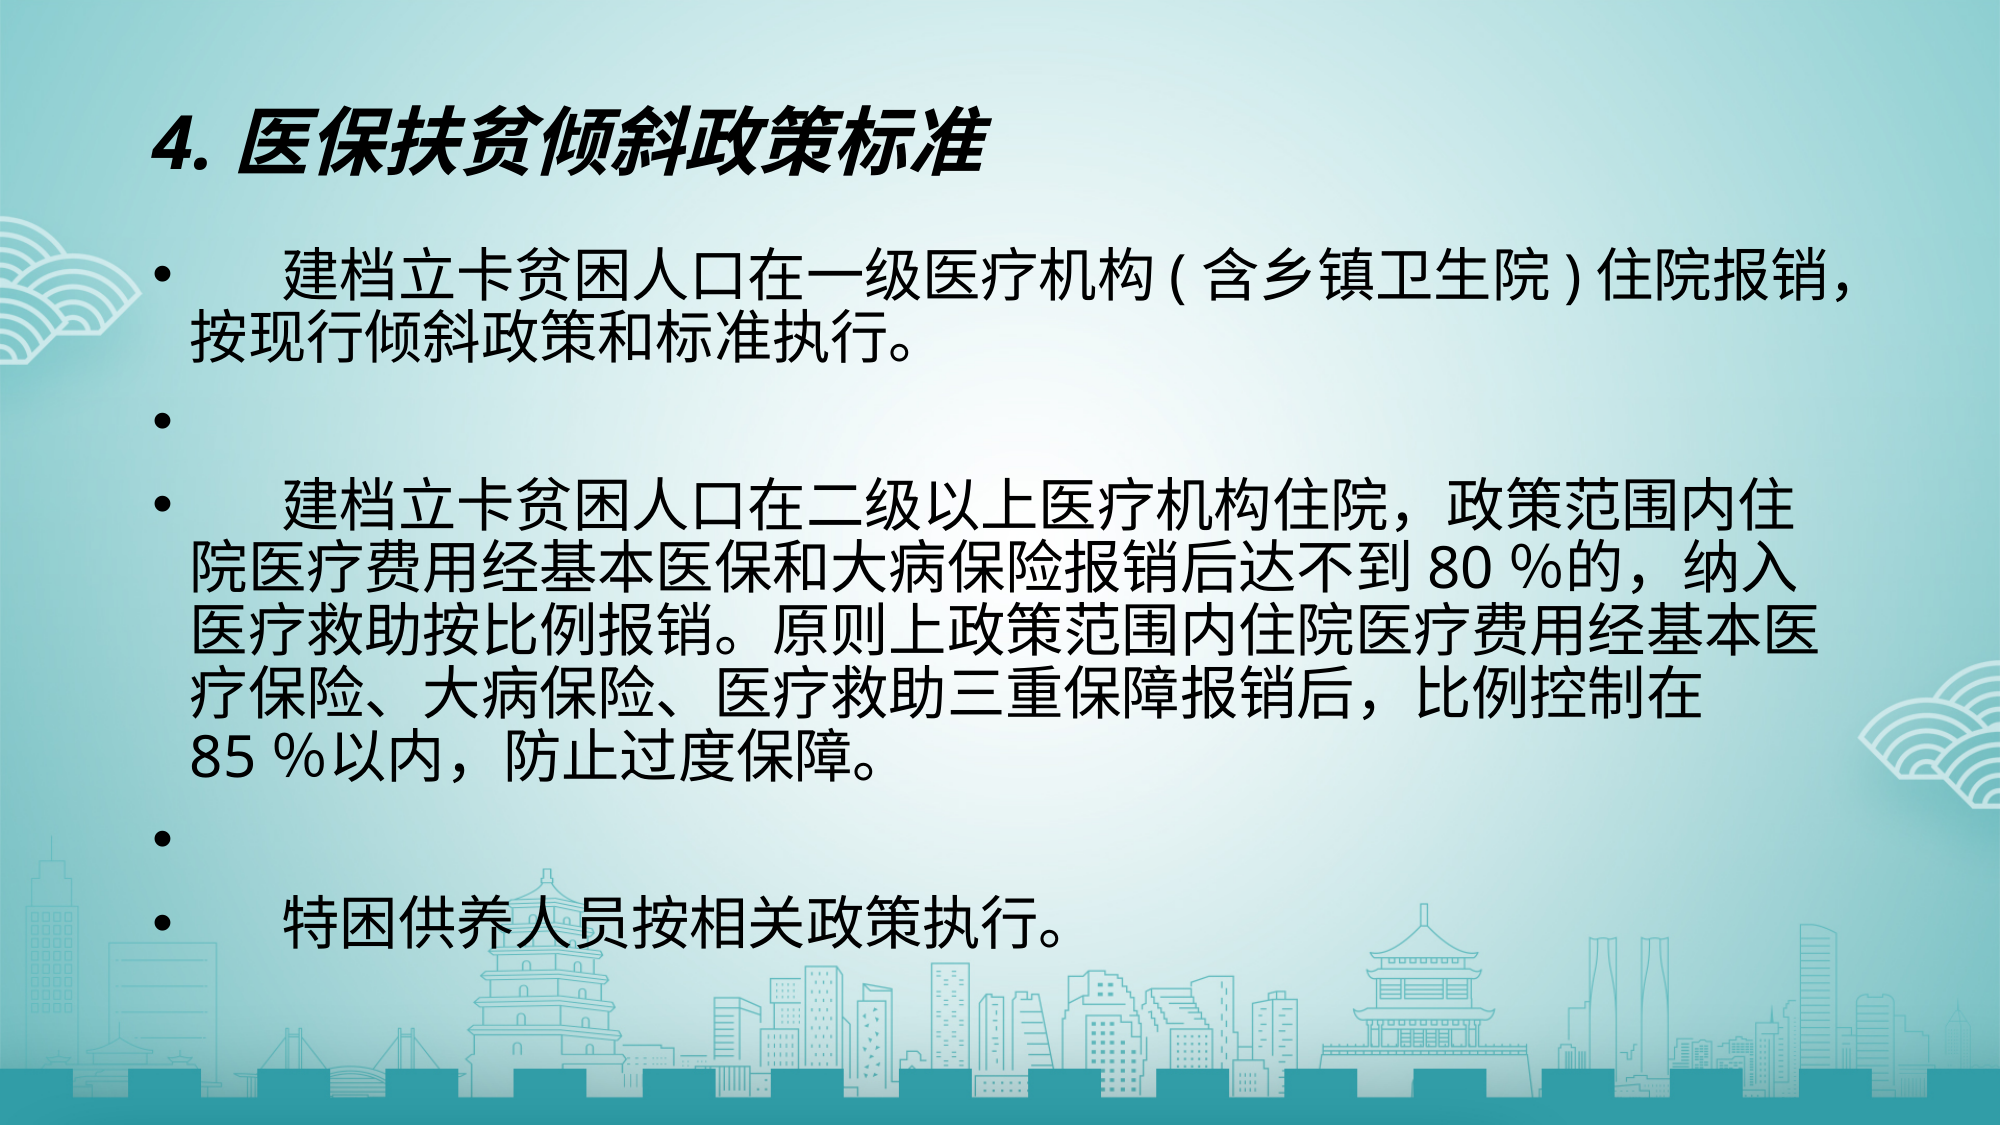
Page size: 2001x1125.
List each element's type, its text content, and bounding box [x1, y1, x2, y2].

list 建档立卡贫困人口在一级医疗机构(含乡镇卫生院)住院报销，按现行倾斜政策和标准执行。 建档立卡贫困人口在二级以上医疗机构住院，政策范围内住院医疗费用经基本医保和大病保险报销后达不到80％的，纳入医疗救助按比例报销。原则上政策范围内住院医疗费用经基本医疗保险、大病保险、医疗救助三重保障报销后，比例控制在85％以内，防止过度保障。 特困供养人员按相关政策执行。 [137, 238, 1863, 1014]
picture [0, 0, 2000, 1125]
title 4.医保扶贫倾斜政策标准 [137, 59, 1863, 232]
